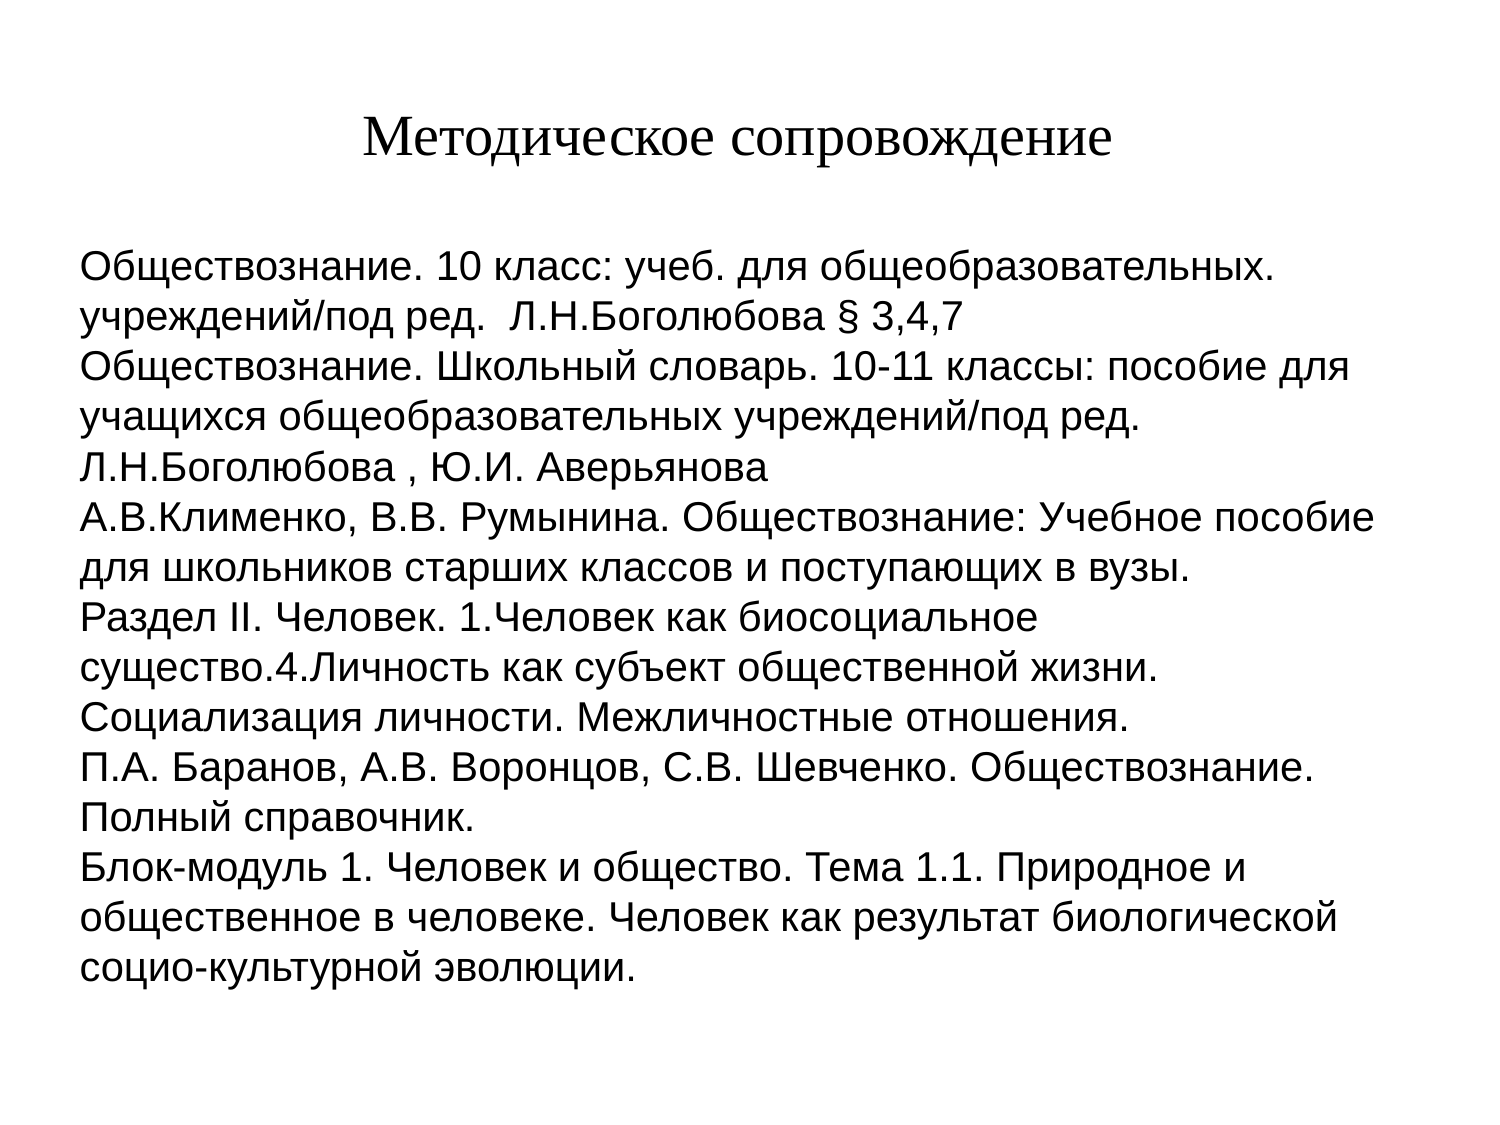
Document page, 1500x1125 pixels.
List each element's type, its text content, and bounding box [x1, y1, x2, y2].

text_box Методическое сопровождение [76, 90, 1400, 175]
text_box Обществознание. 10 класс: учеб. для общеобразовательных. учреждений/под ред. Л.Н.Боголюбова § 3,4,7 Обществознание. Школьный словарь. 10-11 классы: пособие для учащихся общеобразовательных учреждений/под ред. Л.Н.Боголюбова , Ю.И. Аверьянова А.В.Клименко, В.В. Румынина. Обществознание: Учебное пособие для школьников старших классов и поступающих в вузы. Раздел II. Человек. 1.Человек как биосоциальное существо.4.Личность как субъект общественной жизни. Социализация личности. Межличностные отношения. П.А. Баранов, А.В. Воронцов, С.В. Шевченко. Обществознание. Полный справочник. Блок-модуль 1. Человек и общество. Тема 1.1. Природное и общественное в человеке. Человек как результат биологической социо-культурной эволюции. [64, 231, 1400, 997]
